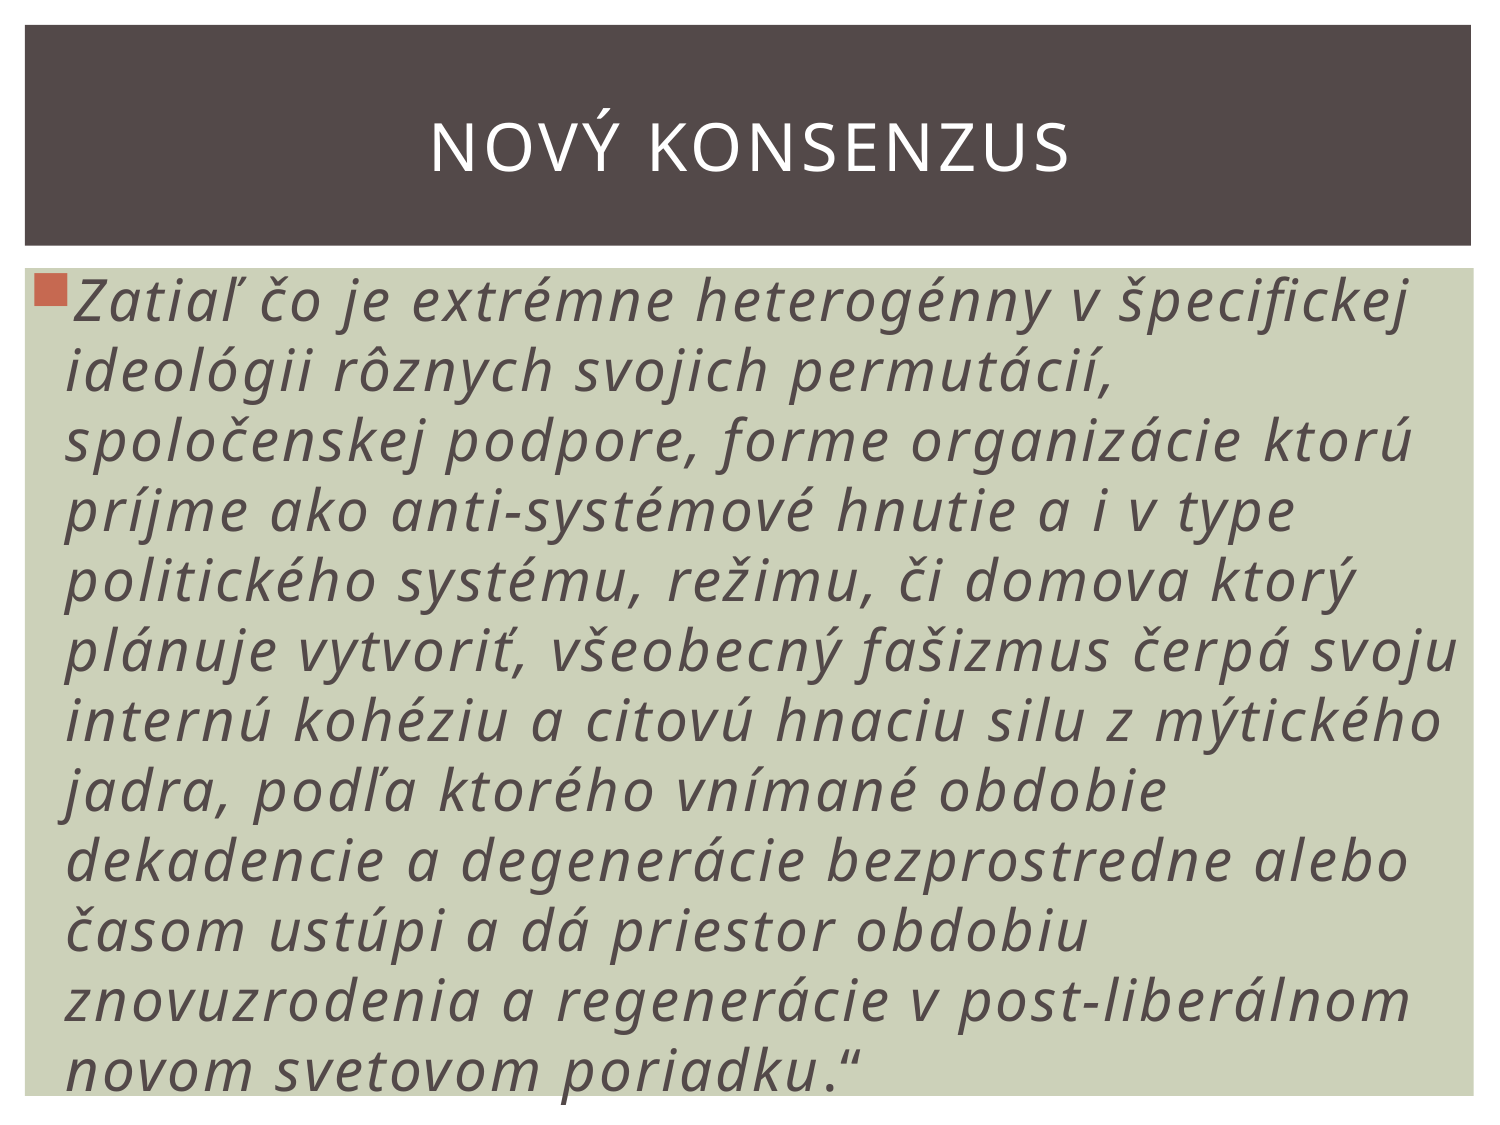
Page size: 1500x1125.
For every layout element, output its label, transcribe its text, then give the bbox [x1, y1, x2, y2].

list Zatiaľ čo je extrémne heterogénny v špecifickej ideológii rôznych svojich permutácií, spoločenskej podpore, forme organizácie ktorú príjme ako anti-systémové hnutie a i v type politického systému, režimu, či domova ktorý plánuje vytvoriť, všeobecný fašizmus čerpá svoju internú kohéziu a citovú hnaciu silu z mýtického jadra, podľa ktorého vnímané obdobie dekadencie a degenerácie bezprostredne alebo časom ustúpi a dá priestor obdobiu znovuzrodenia a regenerácie v post-liberálnom novom svetovom poriadku.“ [5, 255, 1500, 1125]
title Nový konsenzus [62, 58, 1438, 232]
